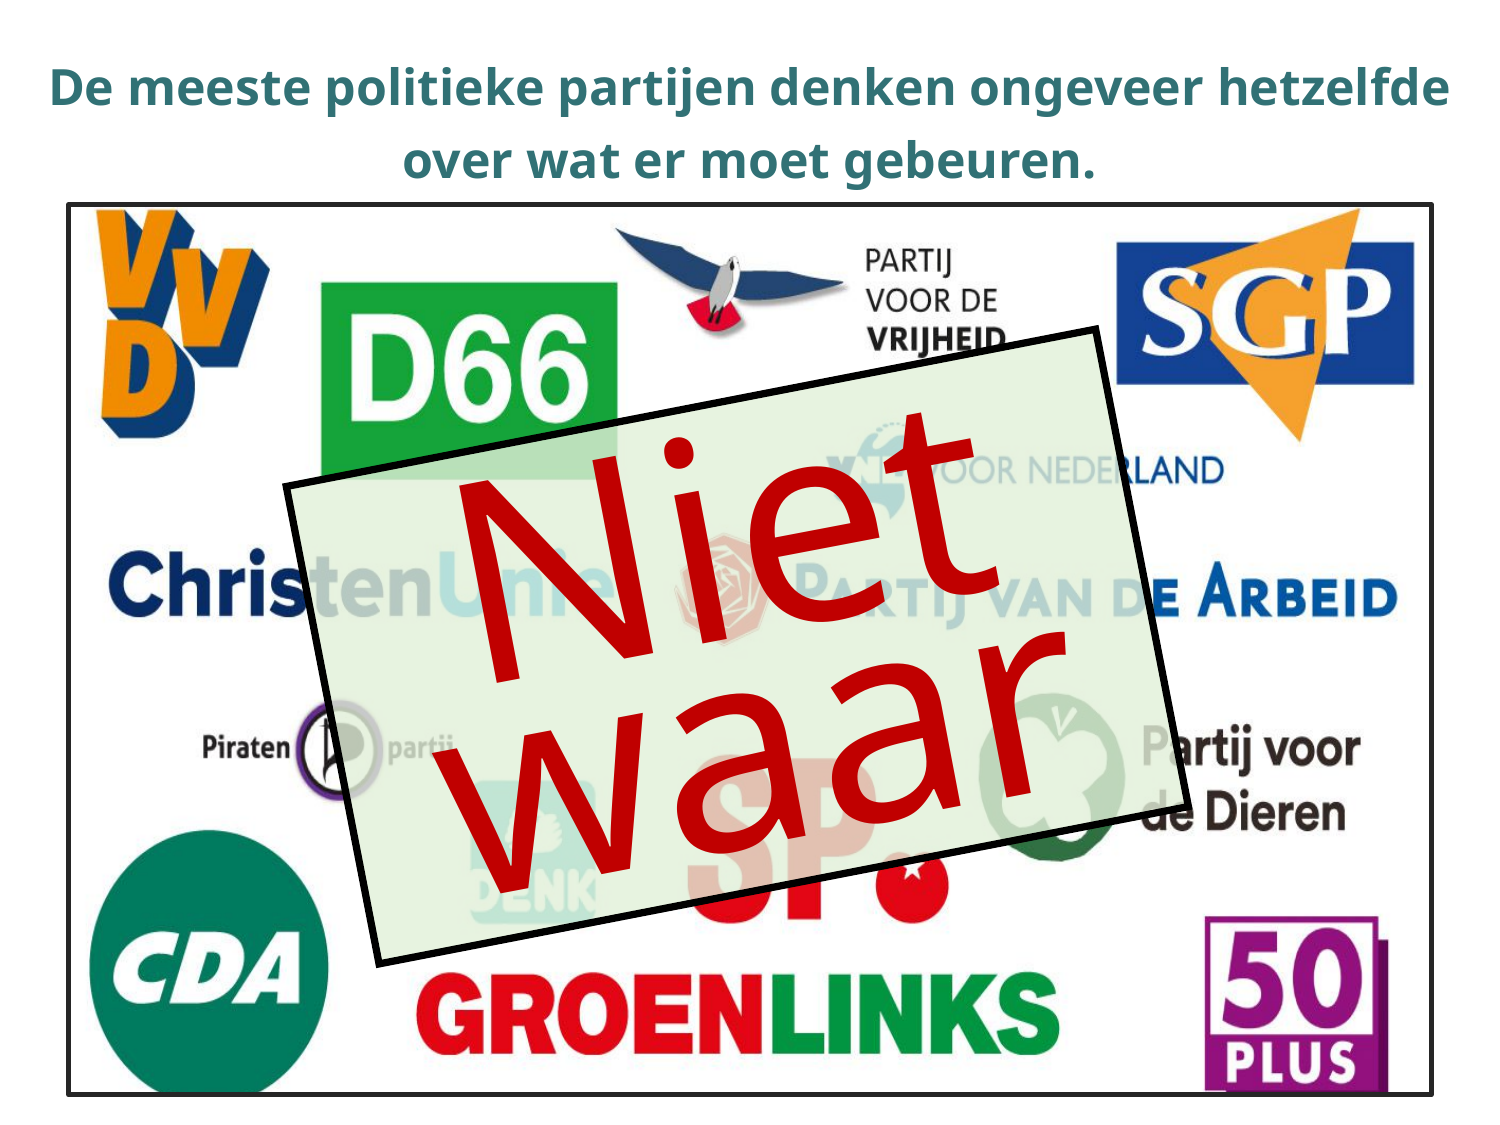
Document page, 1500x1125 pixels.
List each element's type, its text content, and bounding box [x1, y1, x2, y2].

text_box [301, 403, 1198, 912]
picture [70, 206, 1430, 1093]
text_box De meeste politieke partijen denken ongeveer hetzelfde over wat er moet gebeuren. [0, 35, 1500, 196]
